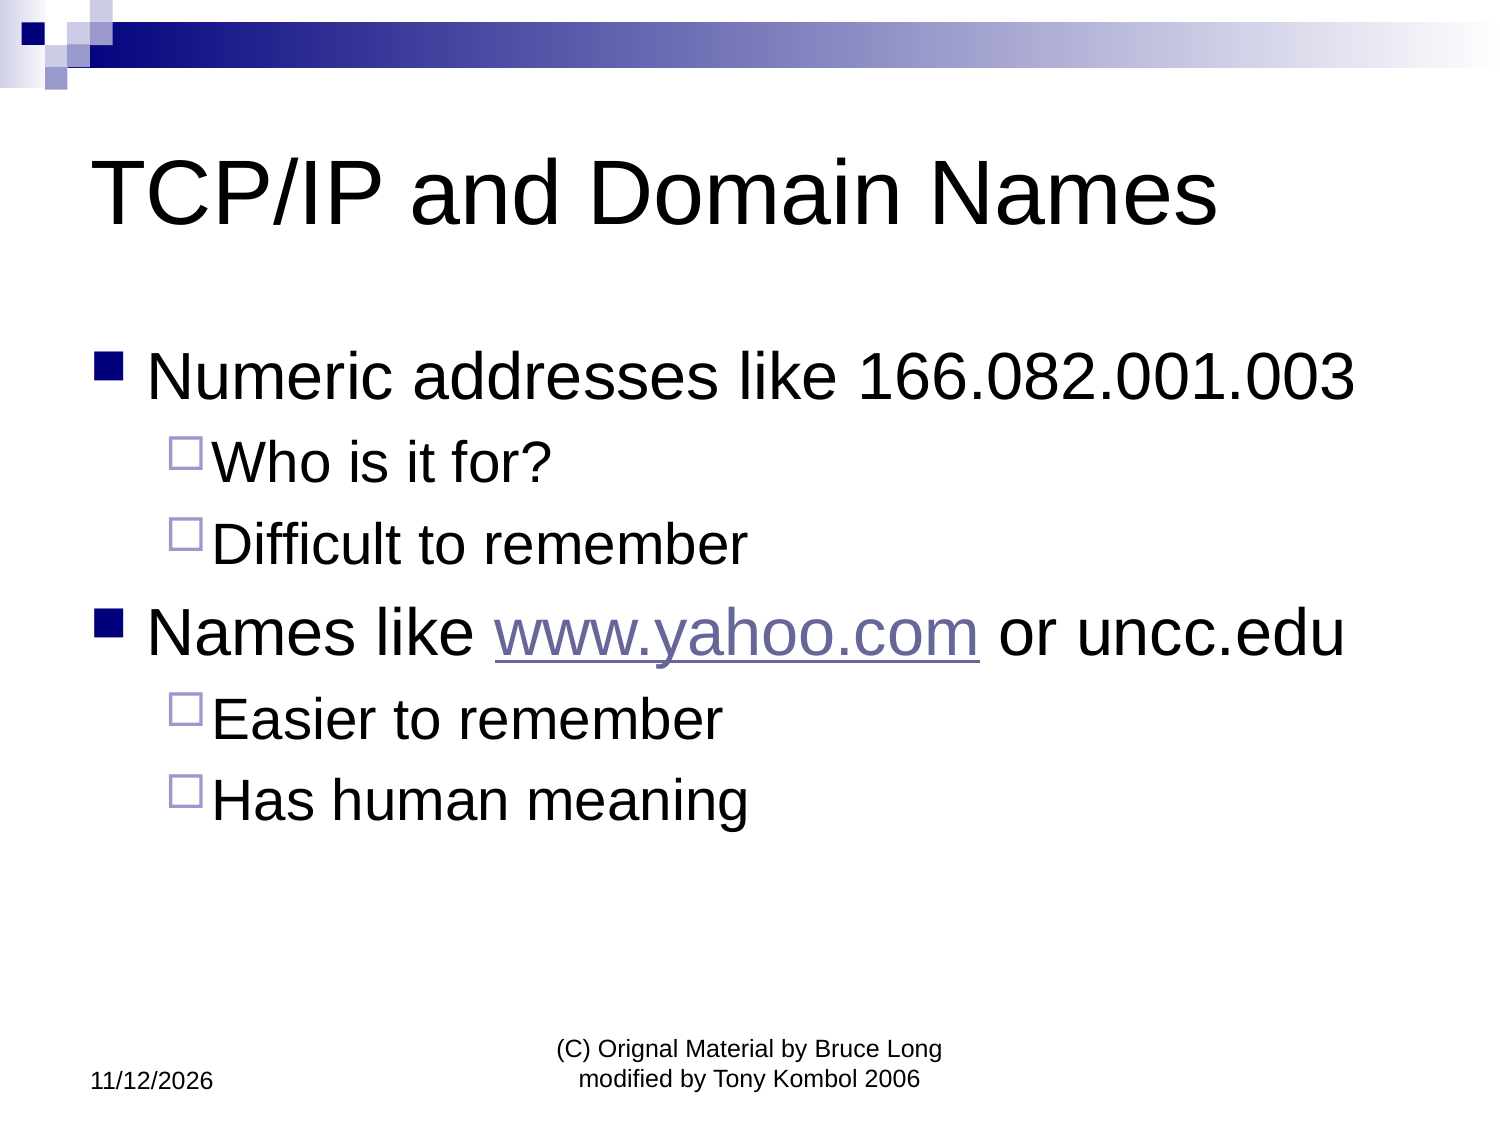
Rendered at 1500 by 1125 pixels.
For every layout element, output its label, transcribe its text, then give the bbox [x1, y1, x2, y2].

title TCP/IP and Domain Names [74, 74, 1426, 301]
list Numeric addresses like 166.082.001.003 Who is it for? Difficult to remember Names like www.yahoo.com or uncc.edu Easier to remember Has human meaning [74, 324, 1426, 963]
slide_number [74, 1024, 426, 1103]
footer (C) Orignal Material by Bruce Long modified by Tony Kombol 2006 [512, 1024, 988, 1101]
